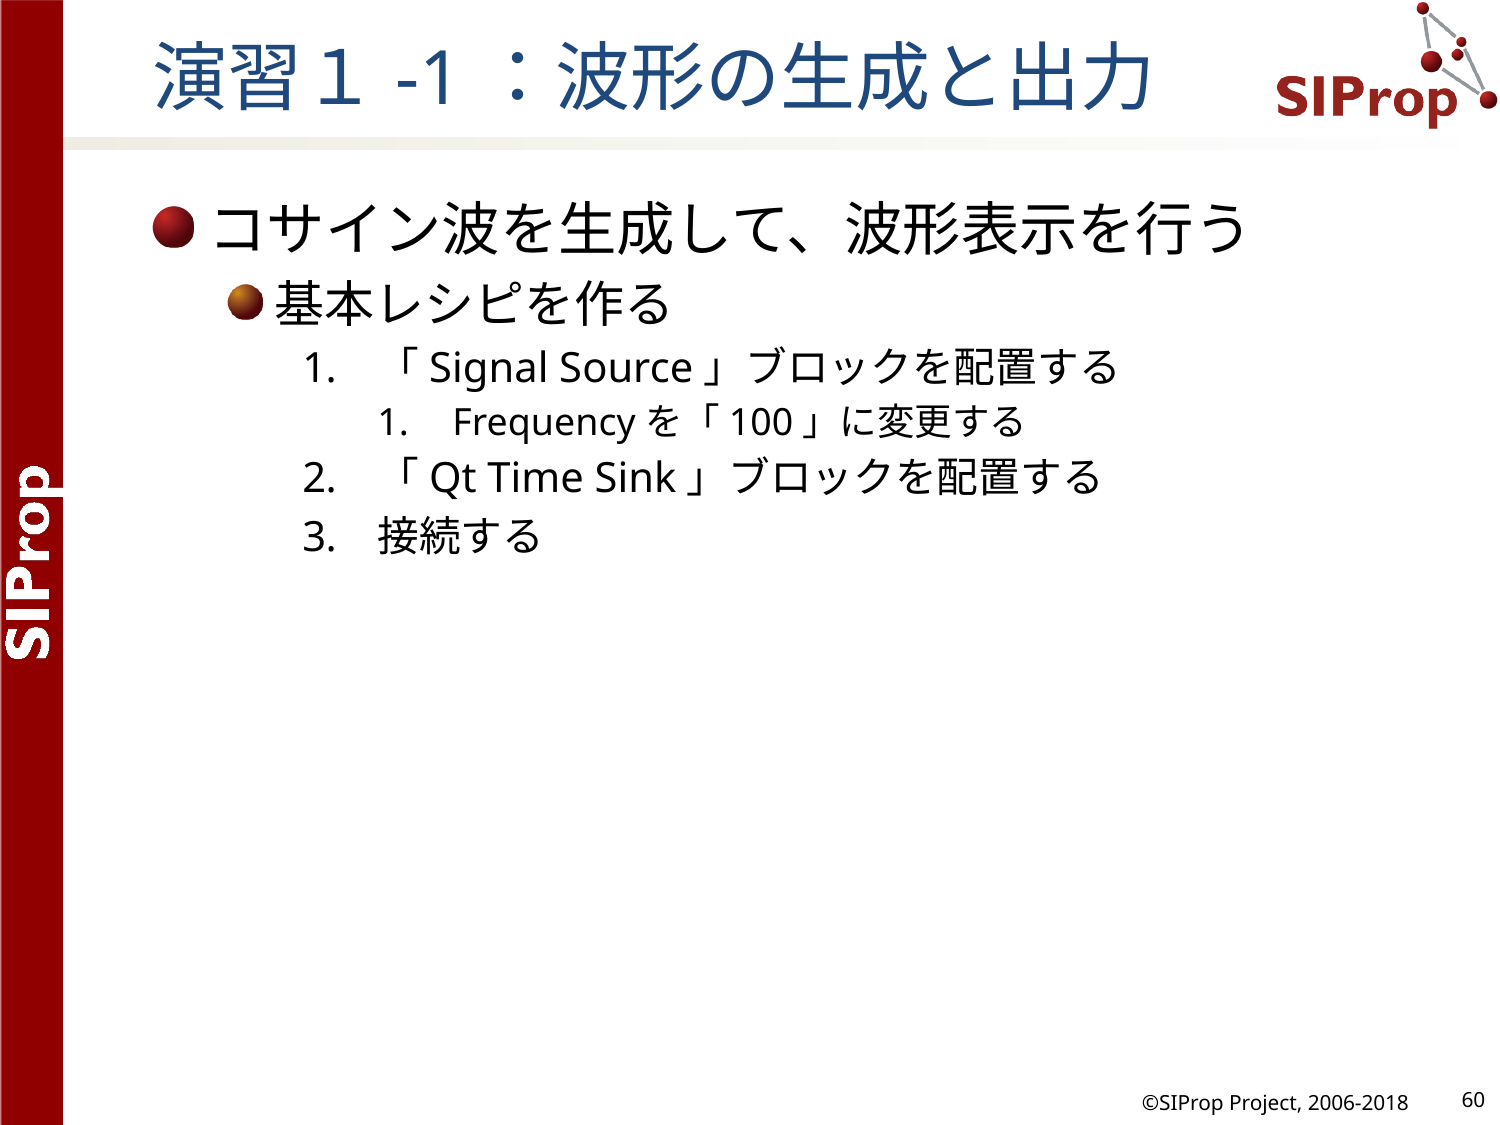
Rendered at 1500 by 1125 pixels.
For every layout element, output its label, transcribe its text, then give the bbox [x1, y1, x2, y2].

list コサイン波を生成して、波形表示を行う 基本レシピを作る 「Signal Source」ブロックを配置する Frequencyを「100」に変更する 「Qt Time Sink」ブロックを配置する 接続する [137, 184, 1413, 1059]
picture [227, 284, 263, 320]
picture [152, 206, 194, 248]
title 演習１-1：波形の生成と出力 [137, 0, 1413, 149]
picture [0, 0, 63, 1125]
picture [1413, 0, 1500, 129]
